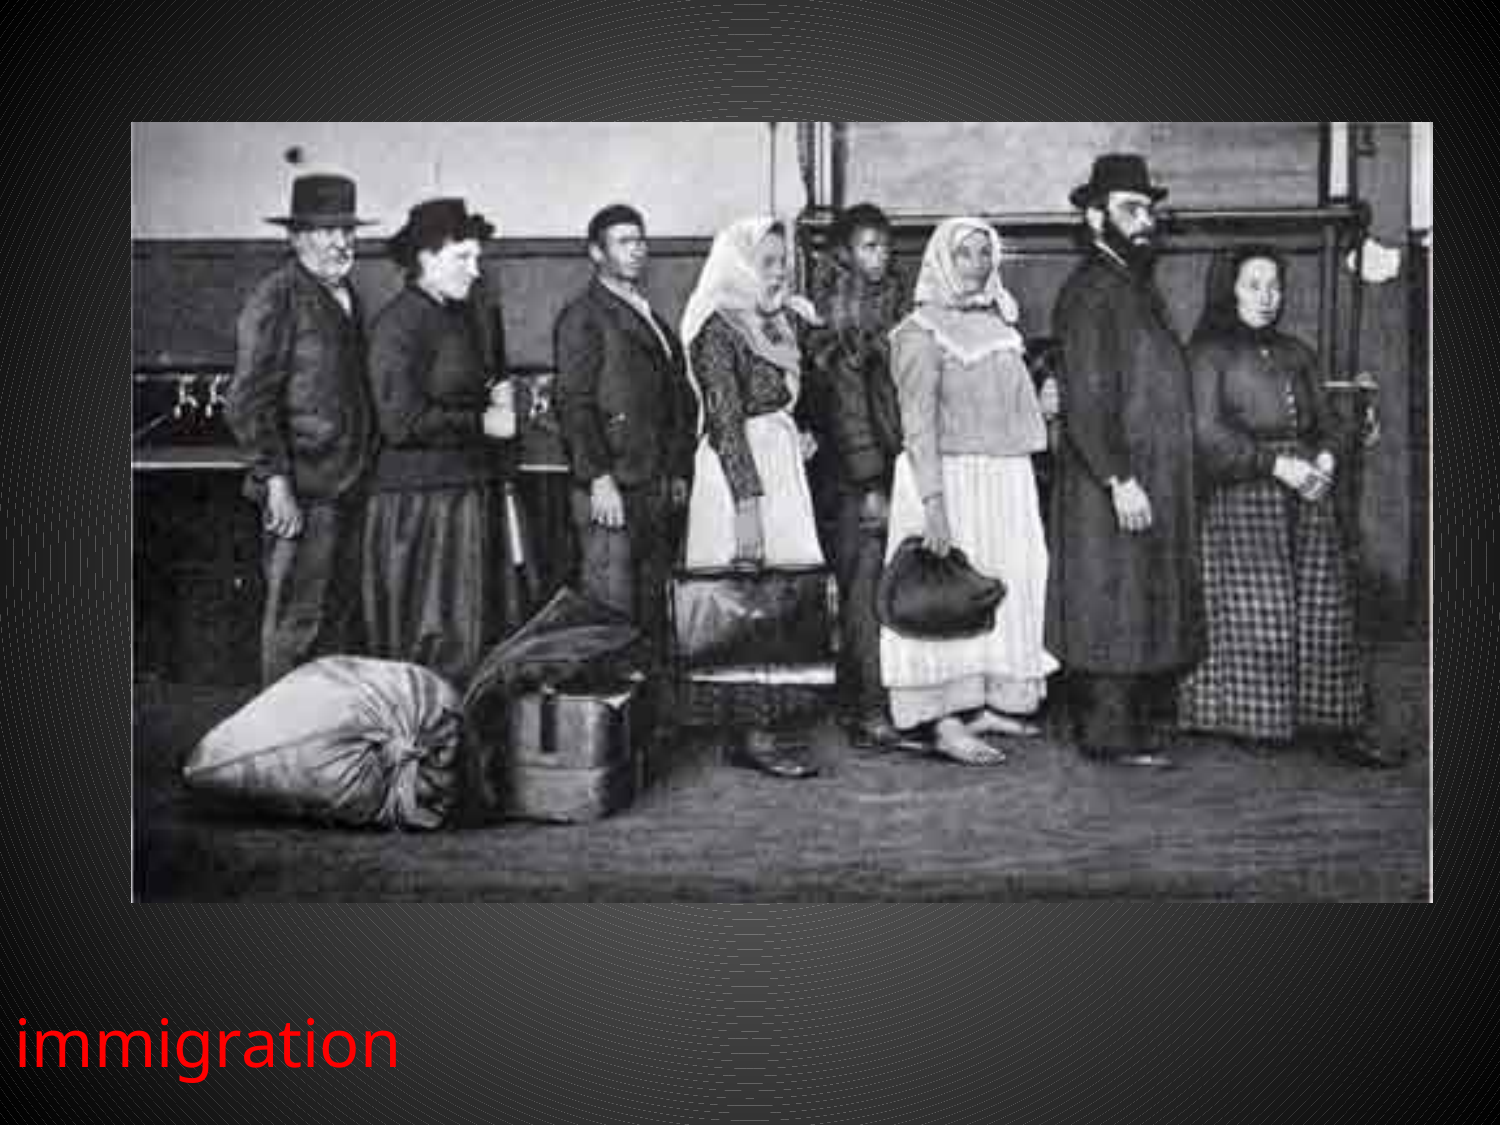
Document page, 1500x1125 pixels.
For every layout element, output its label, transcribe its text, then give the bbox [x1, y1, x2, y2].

picture [131, 121, 1433, 903]
text_box immigration [0, 993, 580, 1089]
